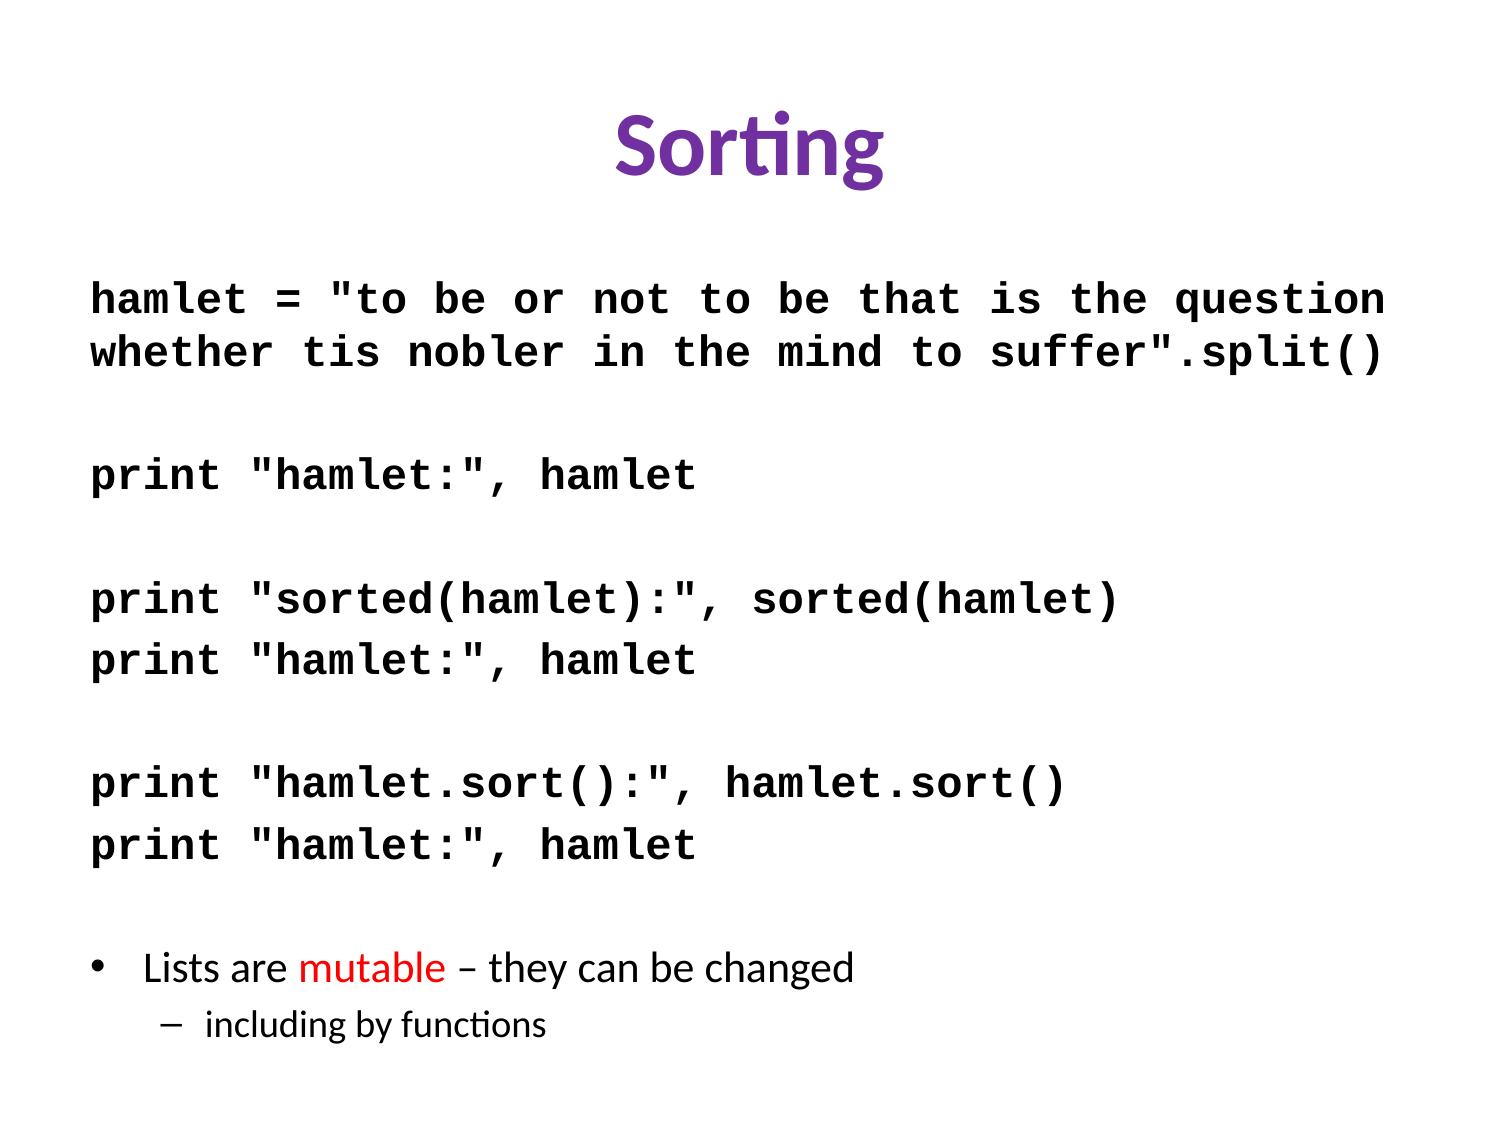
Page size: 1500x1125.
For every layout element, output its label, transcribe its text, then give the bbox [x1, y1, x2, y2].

title Sorting [75, 45, 1425, 233]
list hamlet = "to be or not to be that is the question whether tis nobler in the mind to suffer".split() print "hamlet:", hamlet print "sorted(hamlet):", sorted(hamlet) print "hamlet:", hamlet print "hamlet.sort():", hamlet.sort() print "hamlet:", hamlet Lists are mutable – they can be changed including by functions [75, 262, 1425, 1063]
